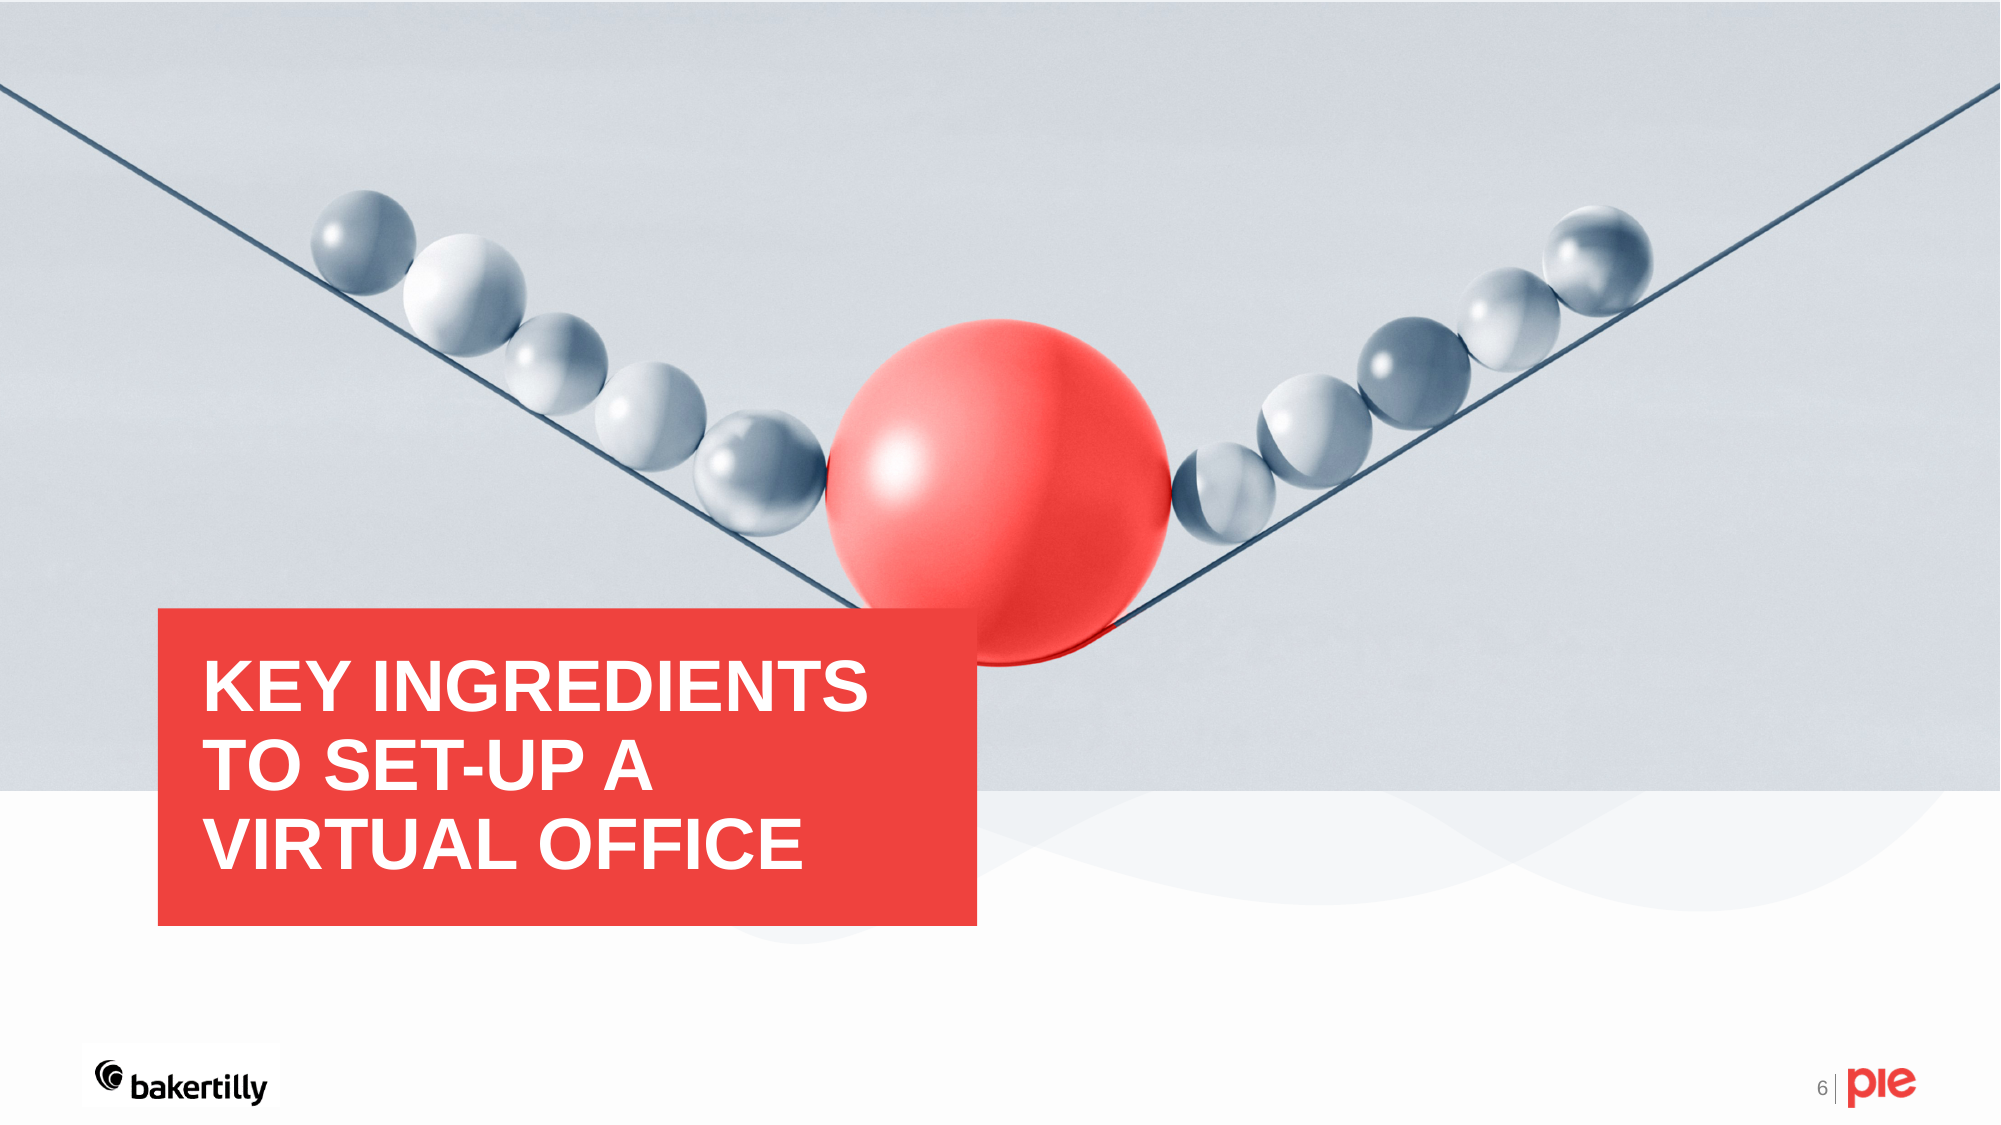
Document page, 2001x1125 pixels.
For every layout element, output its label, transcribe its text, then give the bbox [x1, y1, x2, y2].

title Key ingredients to set-up a virtual office [157, 791, 978, 927]
picture [1848, 1068, 1919, 1108]
picture [81, 1043, 281, 1107]
picture [0, 2, 2000, 791]
